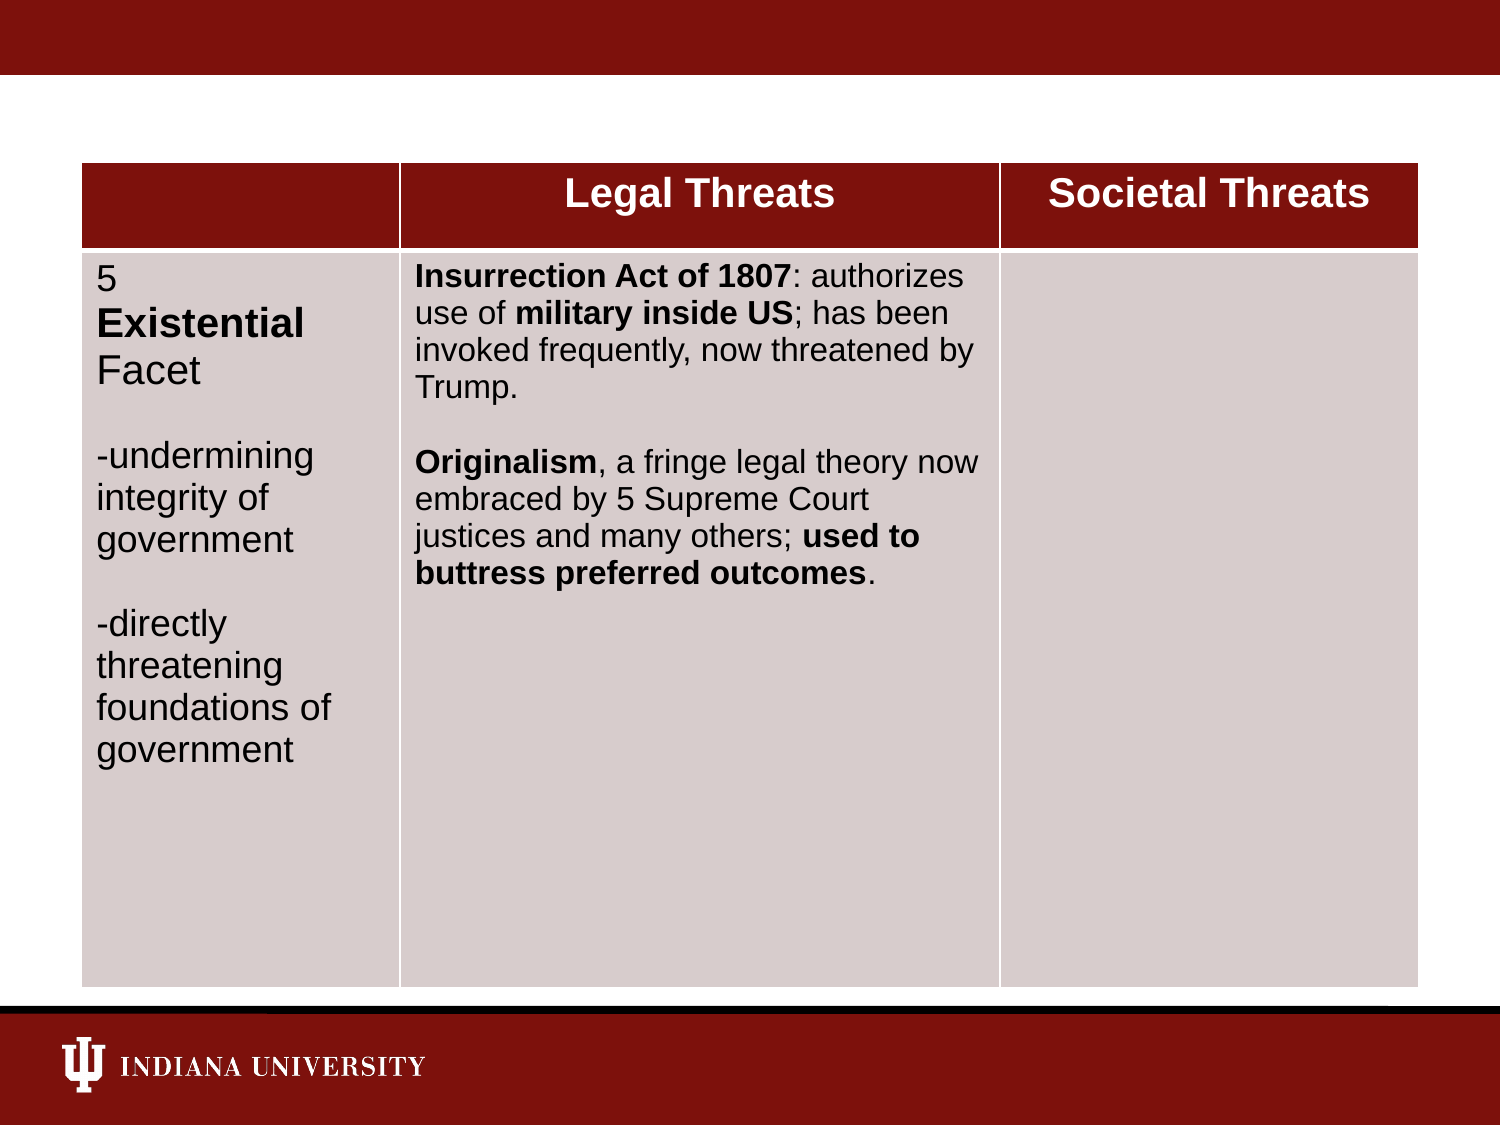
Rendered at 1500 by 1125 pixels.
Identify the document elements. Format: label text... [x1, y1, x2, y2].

table_cell Insurrection Act of 1807: authorizes use of military inside US; has been invoked frequently, now threatened by Trump. Originalism, a fringe legal theory now embraced by 5 Supreme Court justices and many others; used to buttress preferred outcomes. [401, 253, 999, 987]
picture [62, 1037, 425, 1098]
table_header [82, 163, 399, 248]
table_header Societal Threats [1001, 163, 1418, 248]
table_header Legal Threats [401, 163, 999, 248]
table_cell 5 Existential Facet -undermining integrity of government -directly threatening foundations of government [82, 253, 399, 987]
table_cell [1001, 253, 1418, 987]
